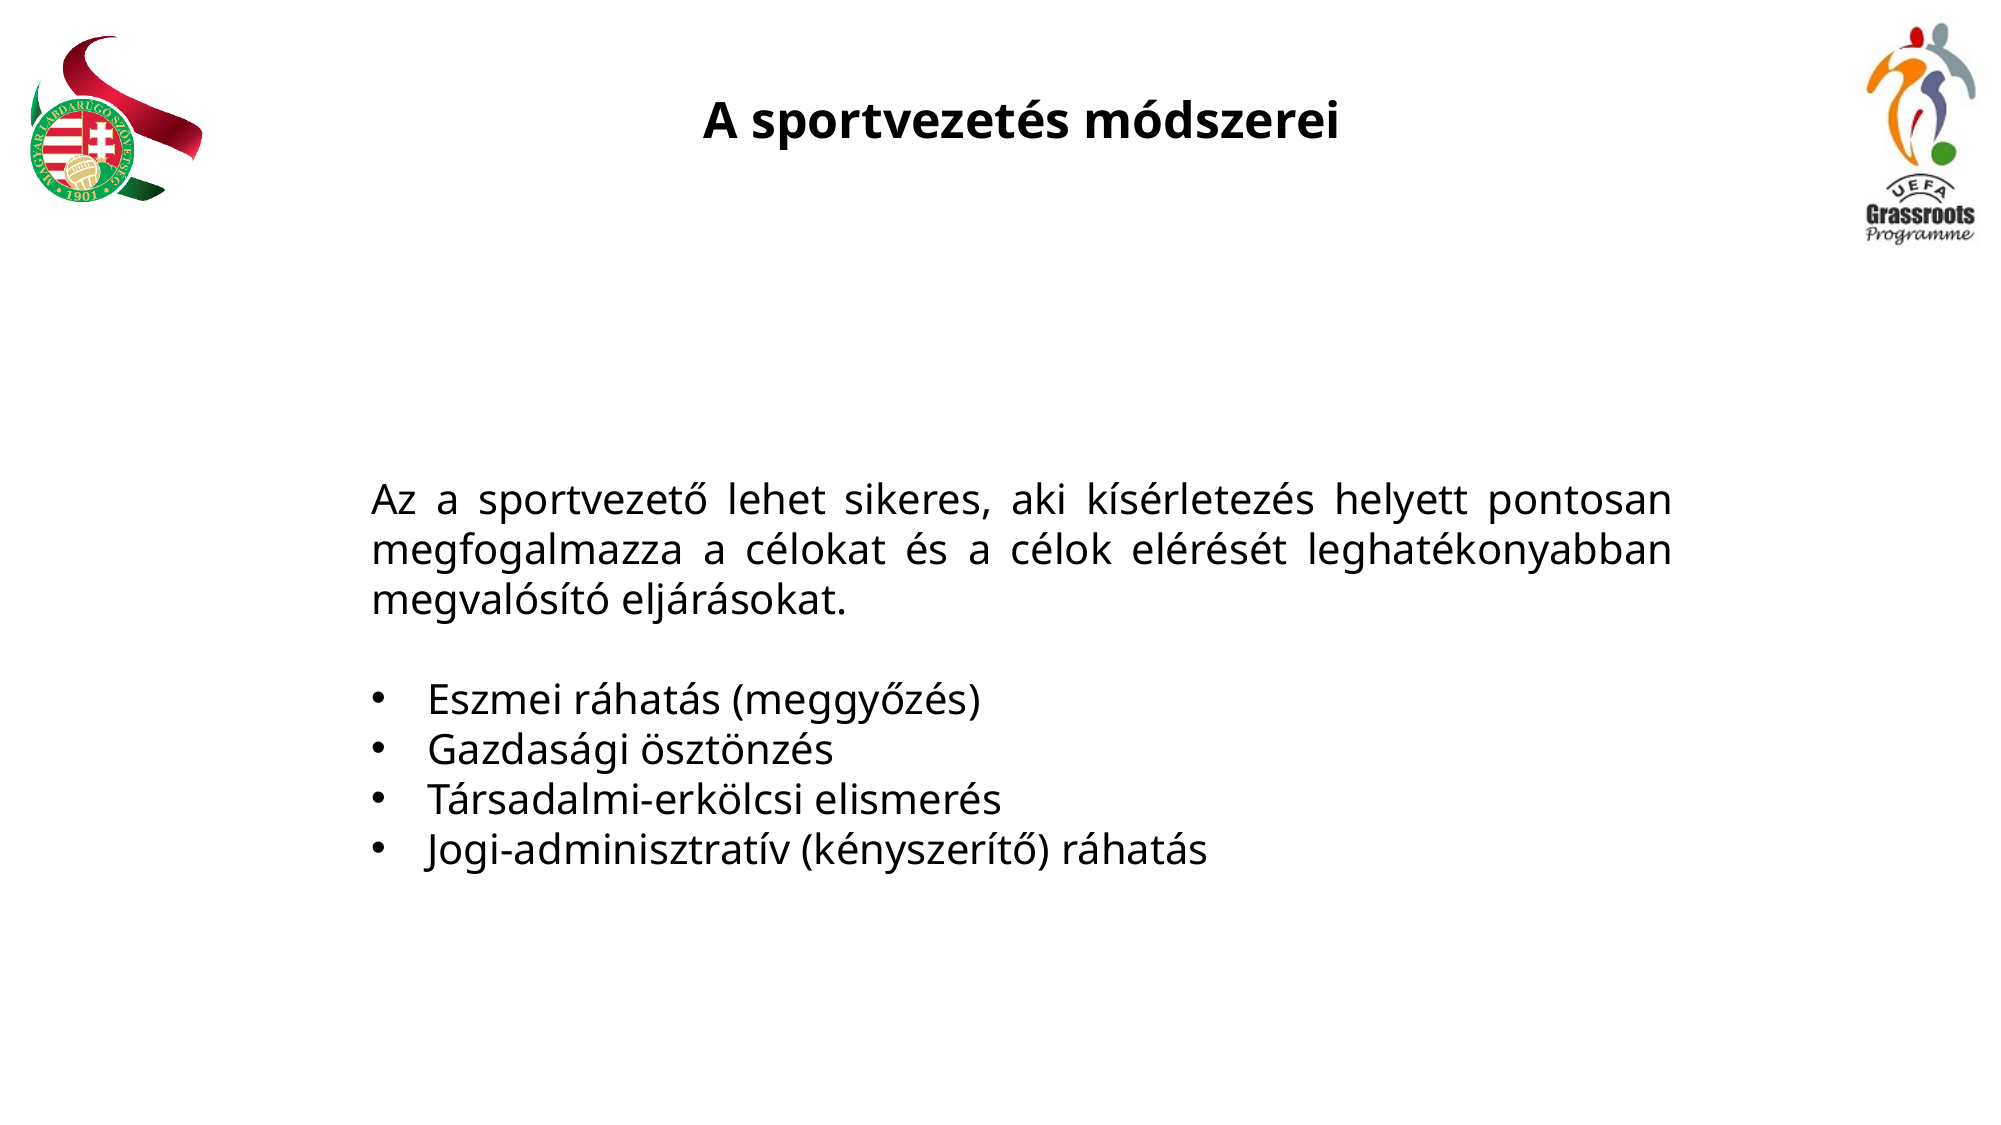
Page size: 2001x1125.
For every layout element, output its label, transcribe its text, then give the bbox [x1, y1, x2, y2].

picture [26, 35, 203, 203]
picture [1842, 1, 2000, 269]
text_box Az a sportvezető lehet sikeres, aki kísérletezés helyett pontosan megfogalmazza a célokat és a célok elérését leghatékonyabban megvalósító eljárásokat. Eszmei ráhatás (meggyőzés) Gazdasági ösztönzés Társadalmi-erkölcsi elismerés Jogi-adminisztratív (kényszerítő) ráhatás [356, 465, 1689, 931]
text_box A sportvezetés módszerei [232, 87, 1813, 183]
